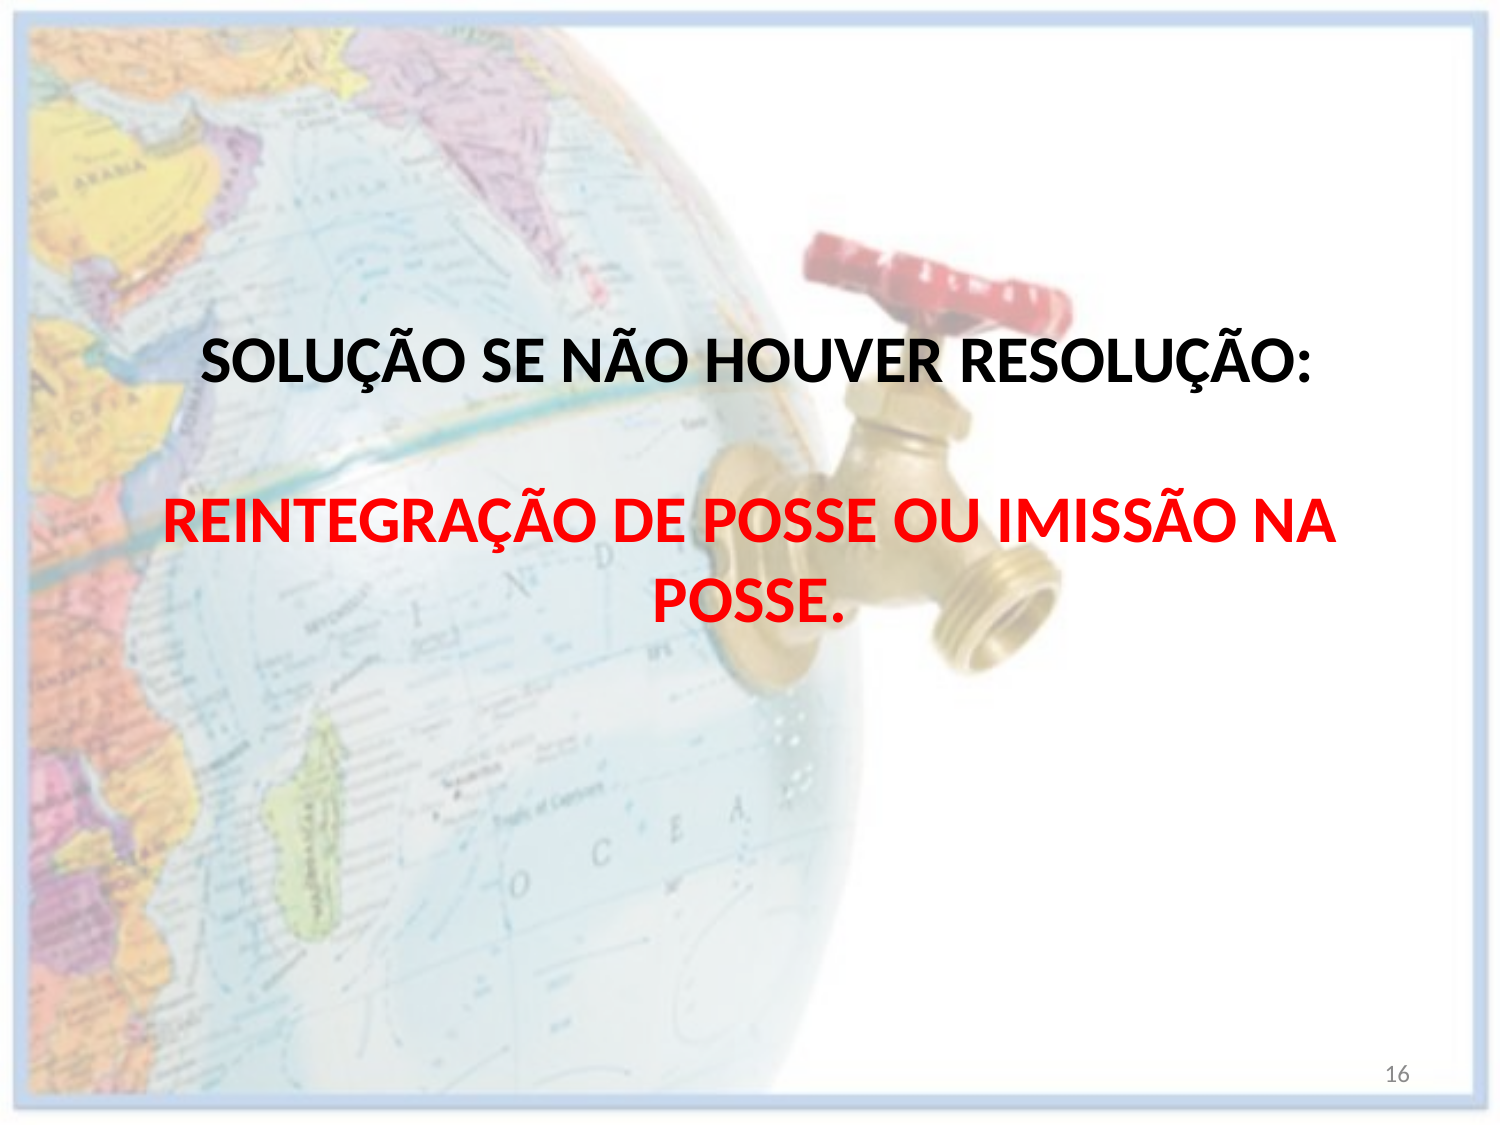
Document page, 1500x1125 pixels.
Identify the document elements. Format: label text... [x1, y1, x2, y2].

slide_number 16 [1074, 1042, 1425, 1103]
text_box SOLUÇÃO SE NÃO HOUVER RESOLUÇÃO: REINTEGRAÇÃO DE POSSE OU IMISSÃO NA POSSE. [76, 148, 1424, 909]
